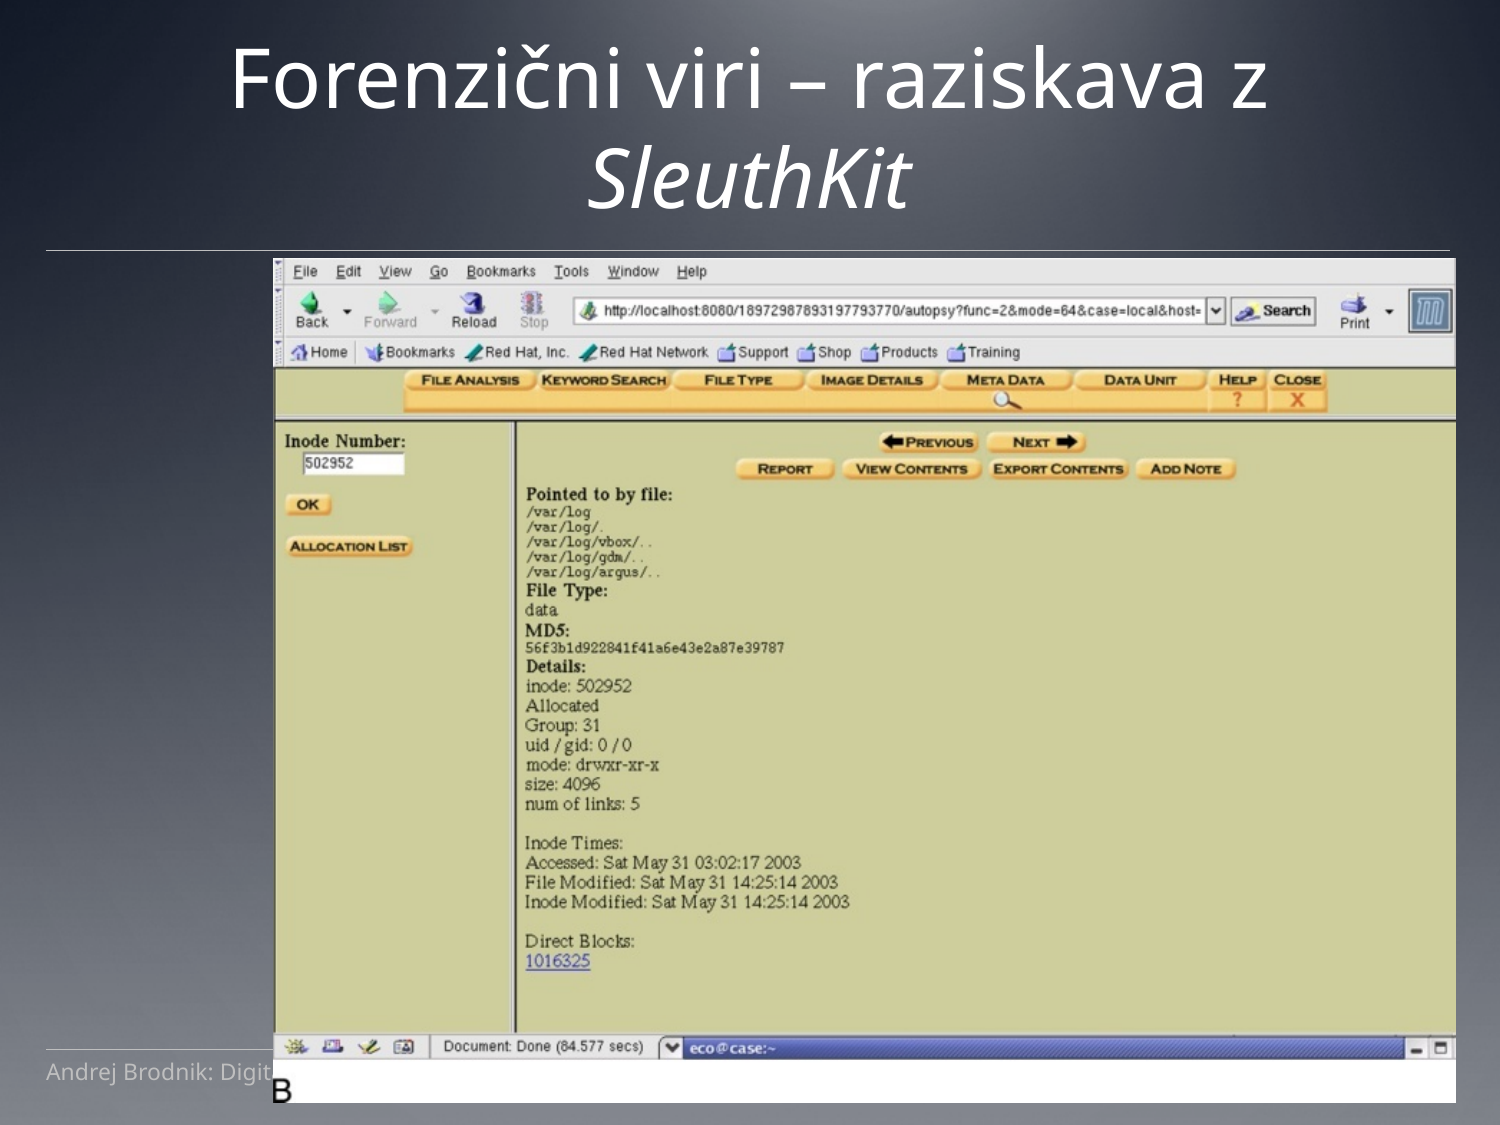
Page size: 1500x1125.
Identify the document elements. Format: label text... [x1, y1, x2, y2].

picture [271, 256, 1458, 1105]
title Forenzični viri – raziskava z SleuthKit [105, 17, 1394, 233]
footer Andrej Brodnik: Digitalna forenzika [46, 1042, 271, 1103]
